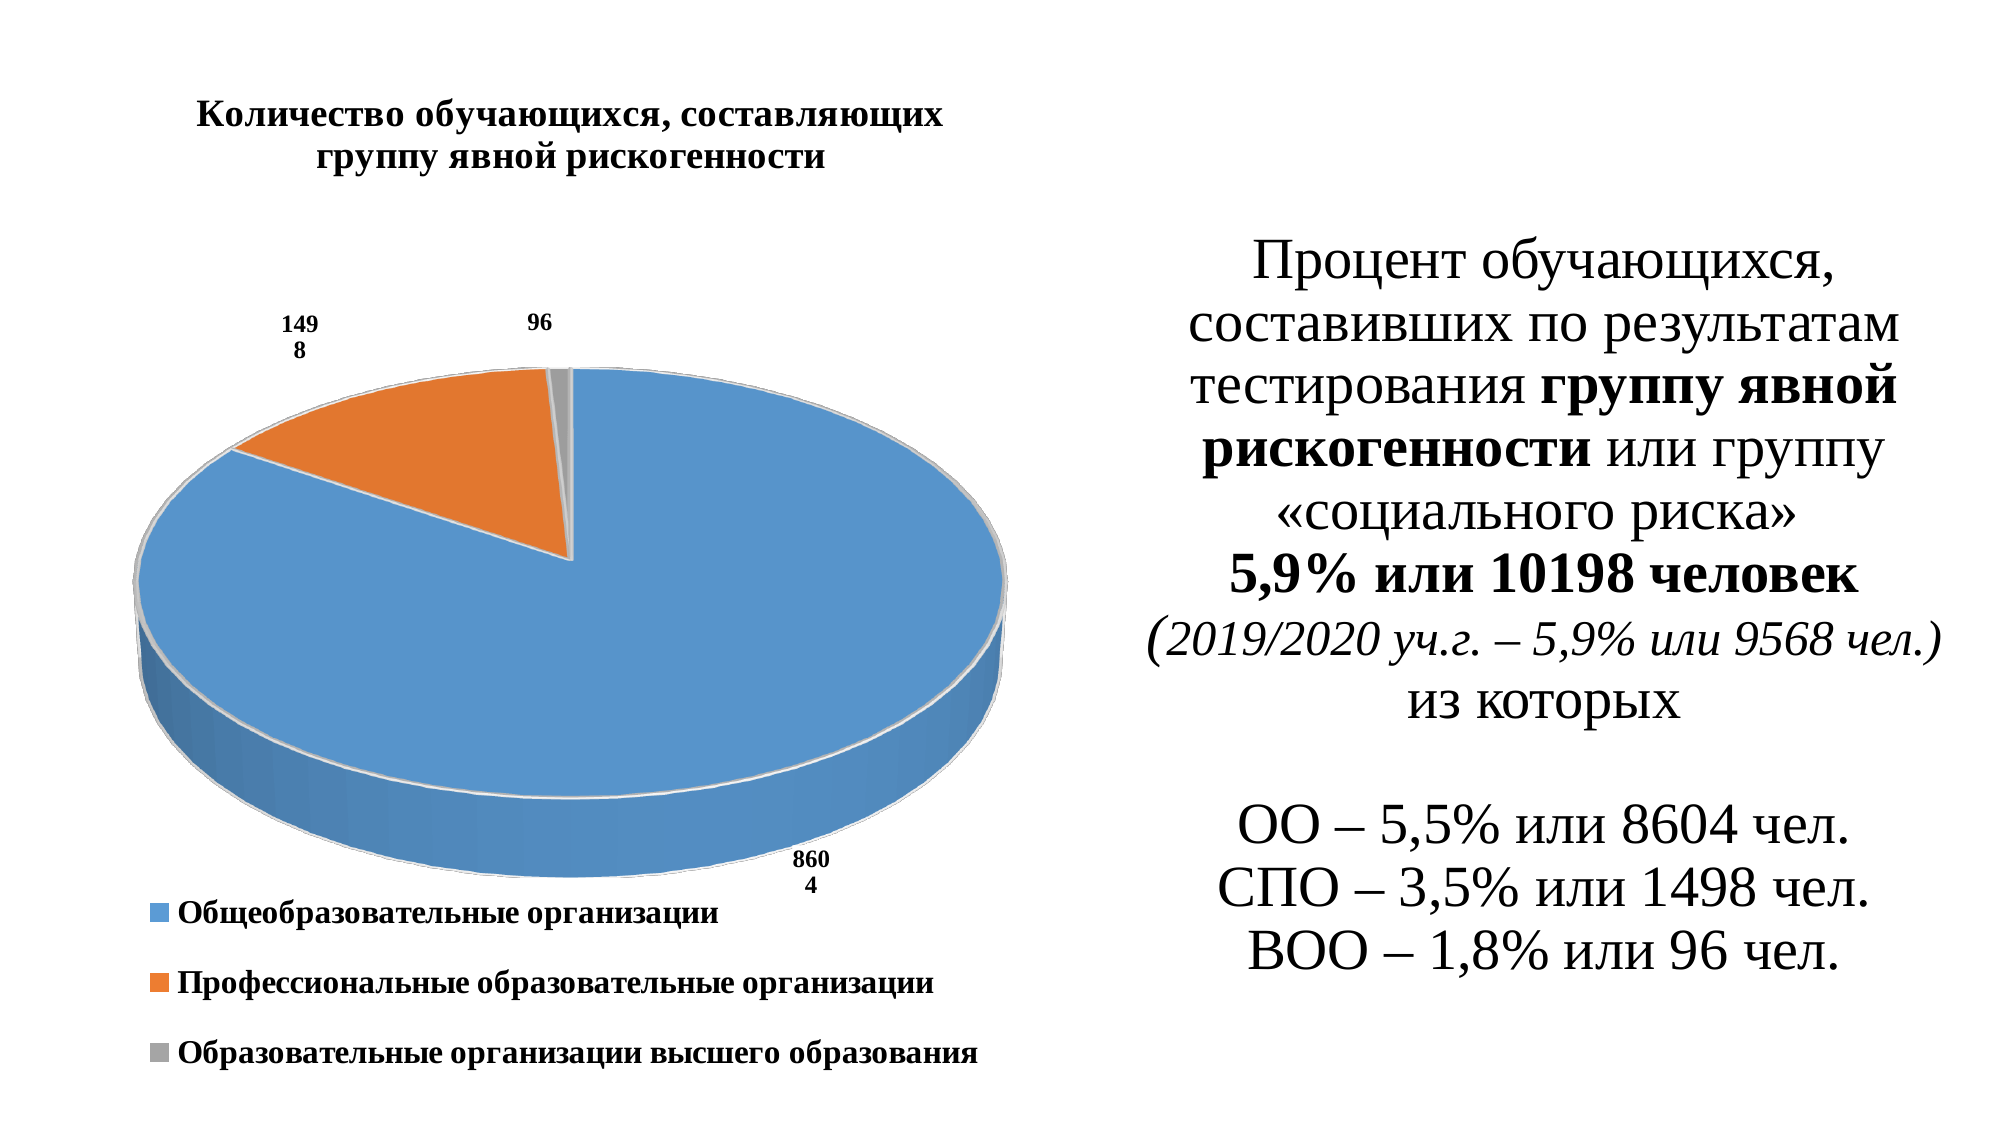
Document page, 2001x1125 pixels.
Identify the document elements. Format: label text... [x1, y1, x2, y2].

title Процент обучающихся, составивших по результатам тестирования группу явной рискогенности или группу «социального риска» 5,9% или 10198 человек (2019/2020 уч.г. – 5,9% или 9568 чел.) из которых ОО – 5,5% или 8604 чел. СПО – 3,5% или 1498 чел. ВОО – 1,8% или 96 чел. [1116, 123, 1973, 1087]
chart [67, 51, 1075, 1104]
